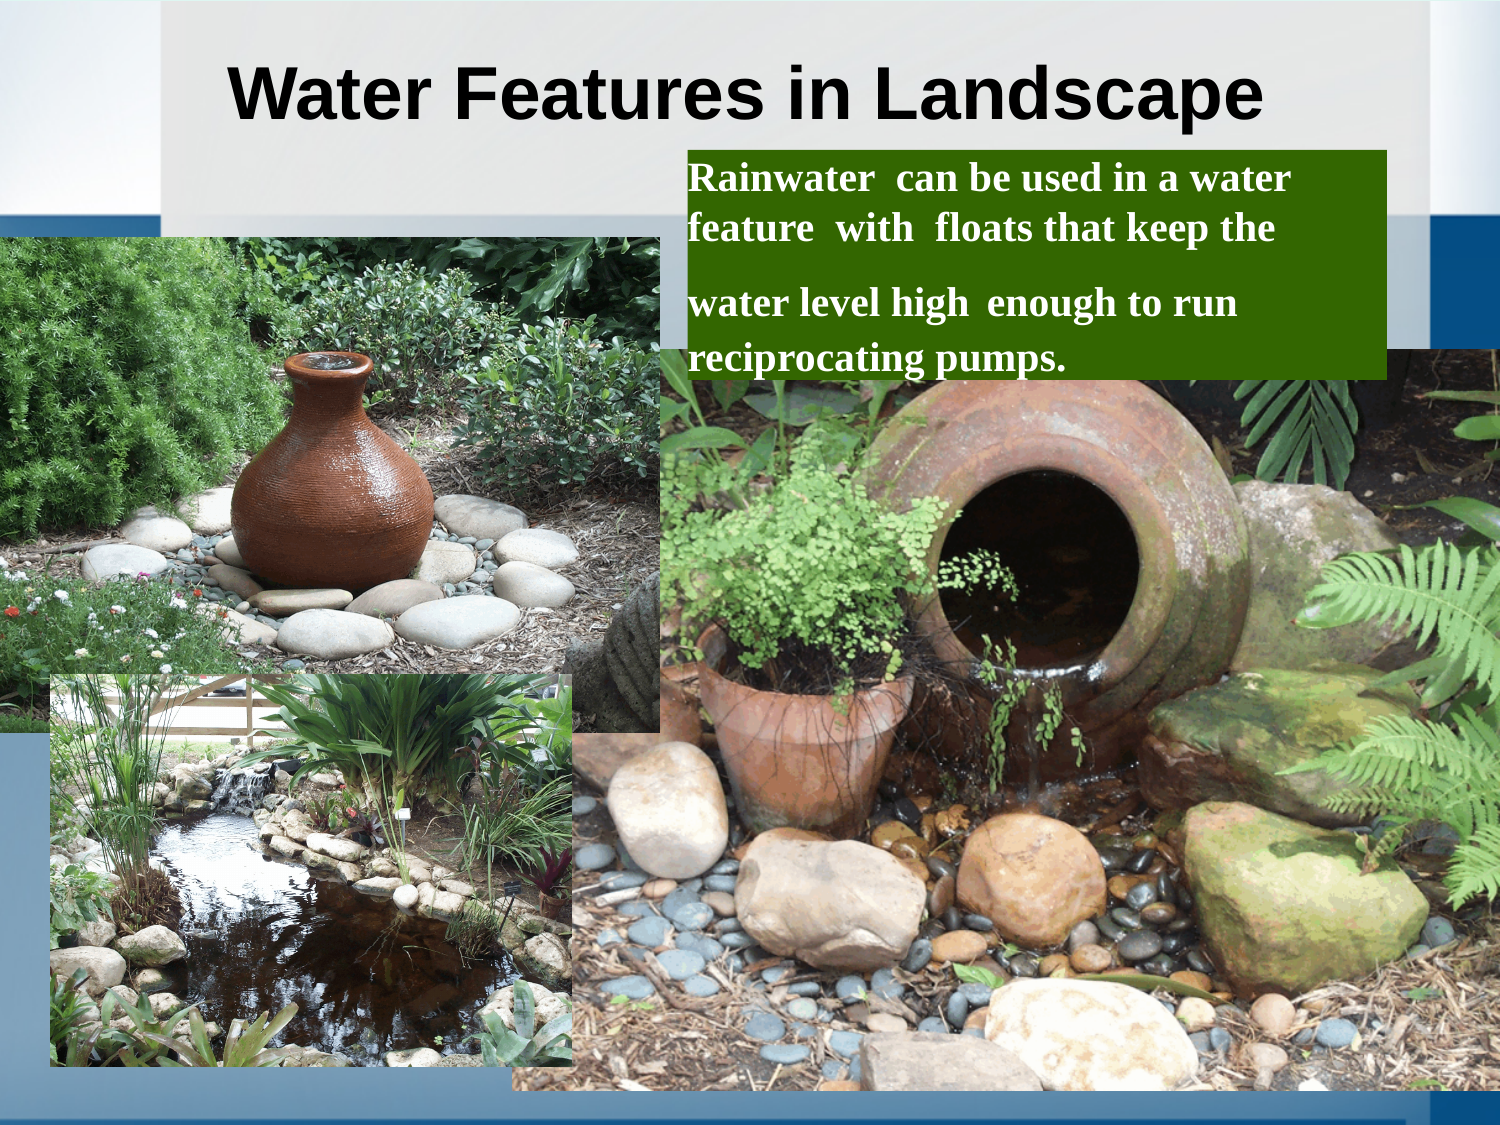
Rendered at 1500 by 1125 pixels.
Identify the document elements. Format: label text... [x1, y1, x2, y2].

text_box Rainwater can be used in a water feature with floats that keep the water level high enough to run reciprocating pumps. [687, 149, 1387, 348]
picture [0, 1, 1500, 1125]
text_box Water Features in Landscape [212, 37, 1338, 143]
